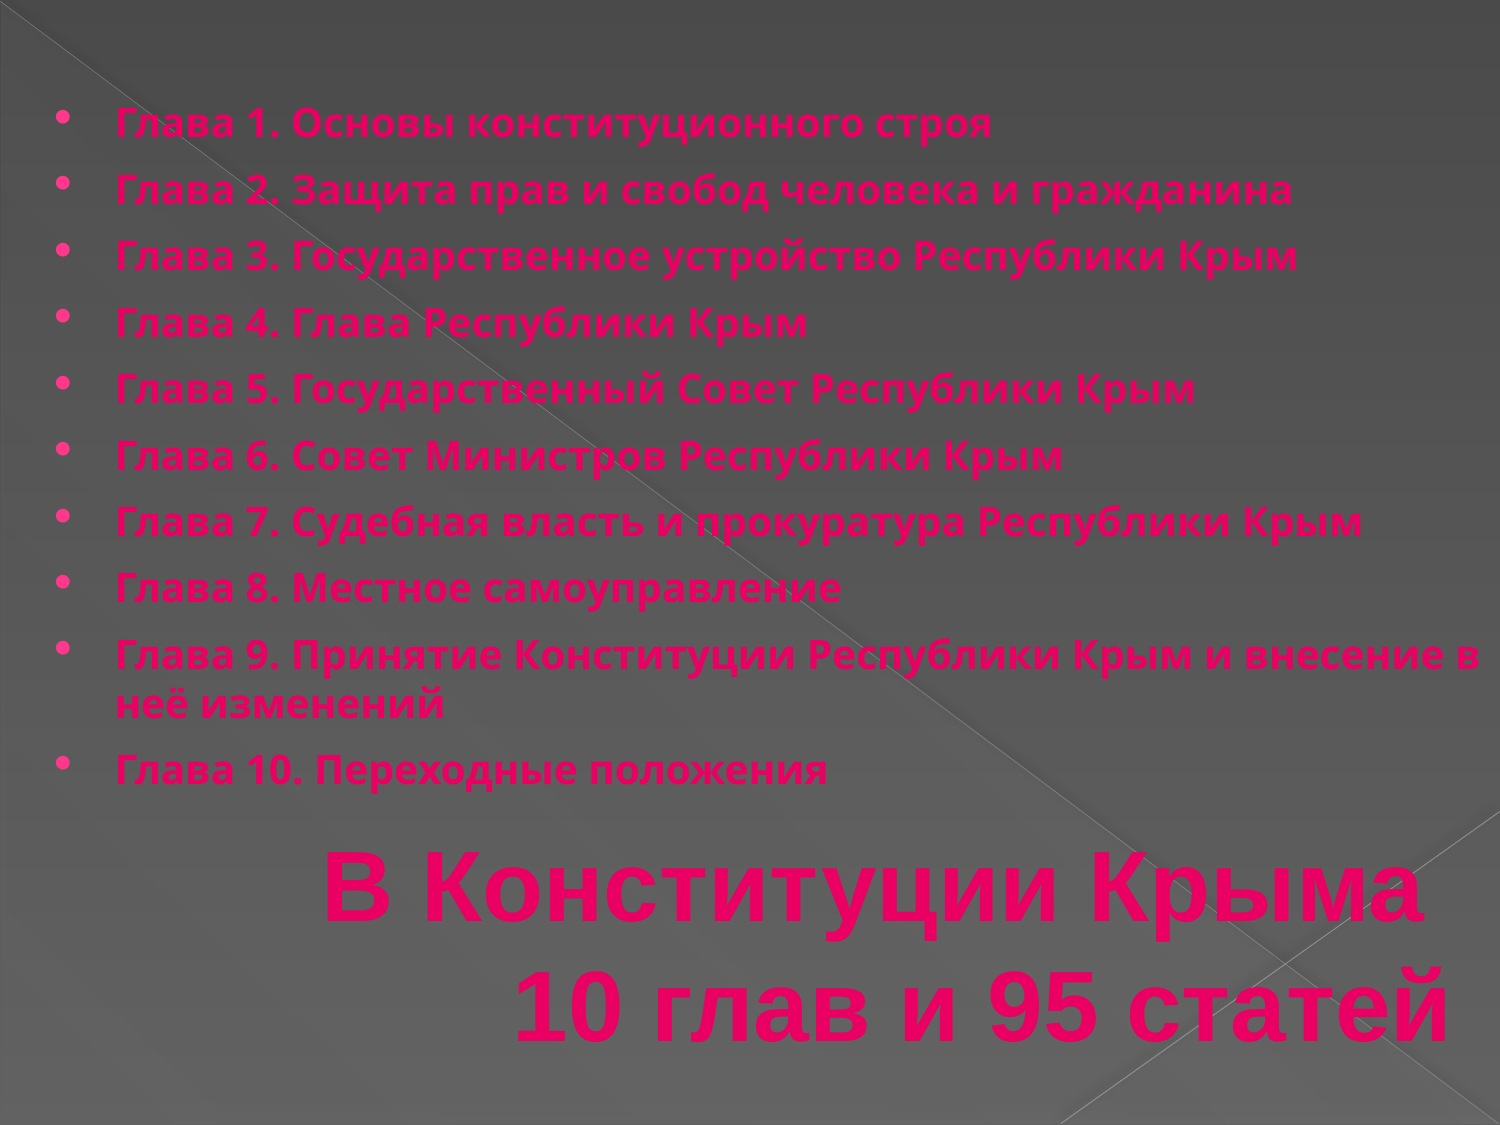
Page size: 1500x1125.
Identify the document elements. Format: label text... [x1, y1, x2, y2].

title В Конституции Крыма 10 глав и 95 статей [159, 811, 1468, 1073]
list Глава 1. Основы конституционного строя Глава 2. Защита прав и свобод человека и гражданина Глава 3. Государственное устройство Республики Крым Глава 4. Глава Республики Крым Глава 5. Государственный Совет Республики Крым Глава 6. Совет Министров Республики Крым Глава 7. Судебная власть и прокуратура Республики Крым Глава 8. Местное самоуправление Глава 9. Принятие Конституции Республики Крым и внесение в неё изменений Глава 10. Переходные положения [41, 90, 1500, 811]
